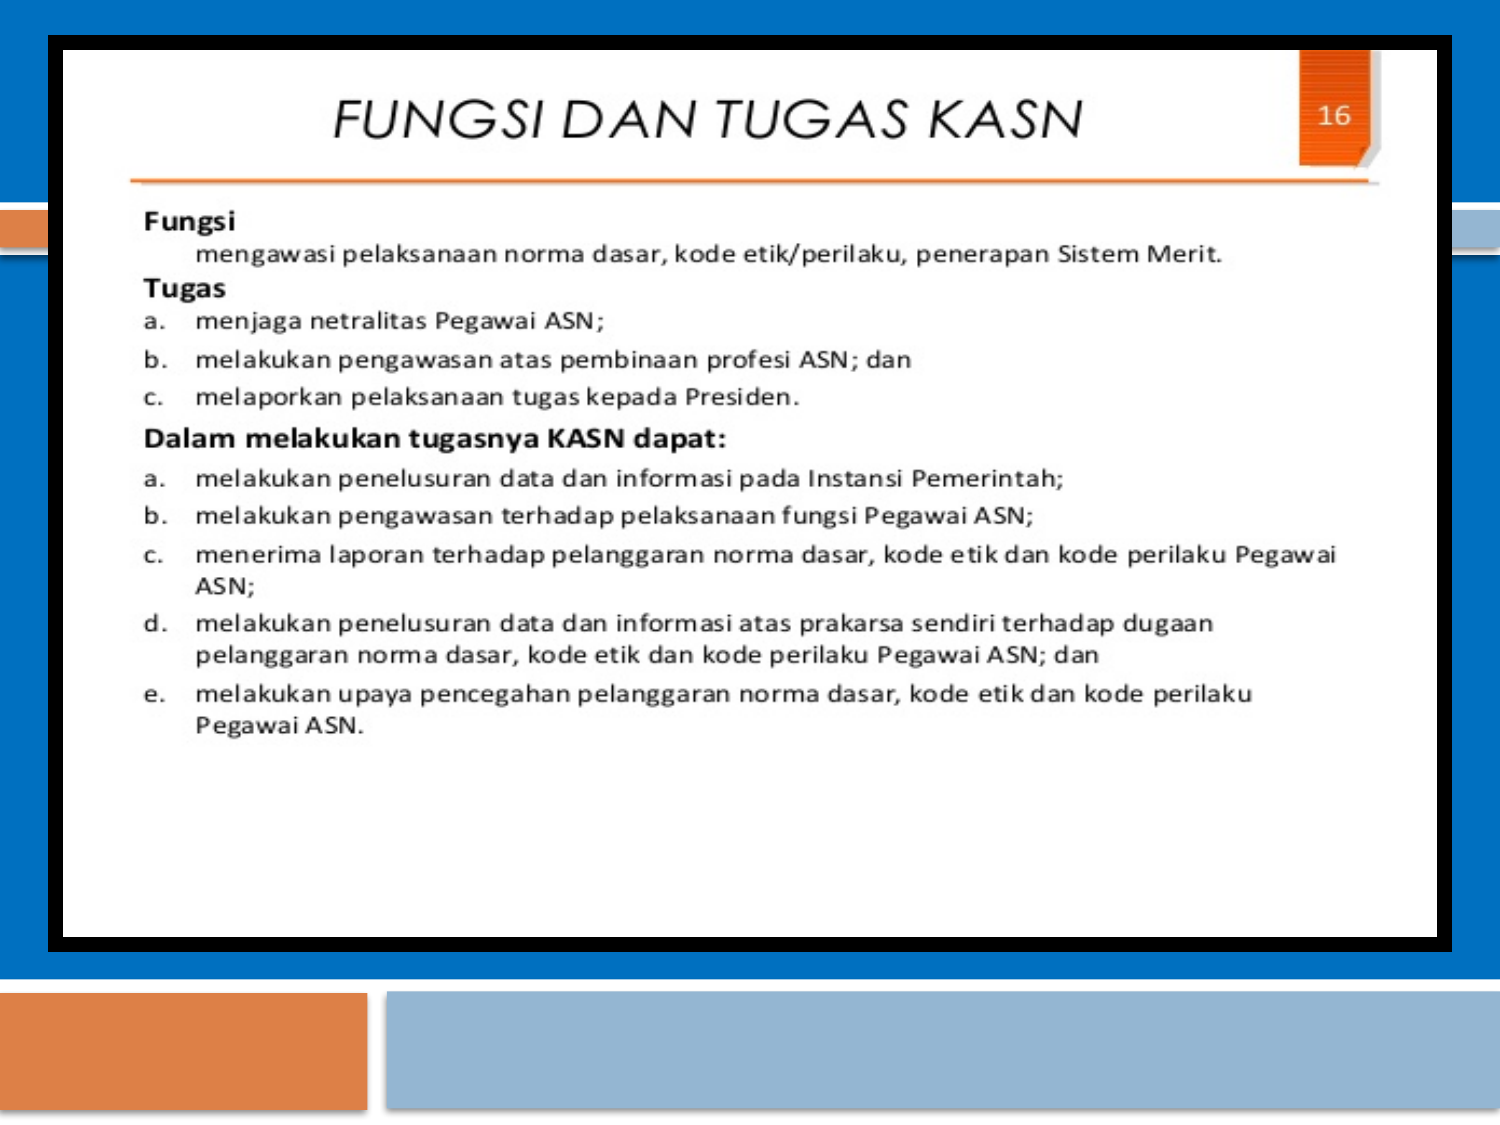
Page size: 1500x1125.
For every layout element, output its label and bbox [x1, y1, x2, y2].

picture [62, 49, 1438, 938]
